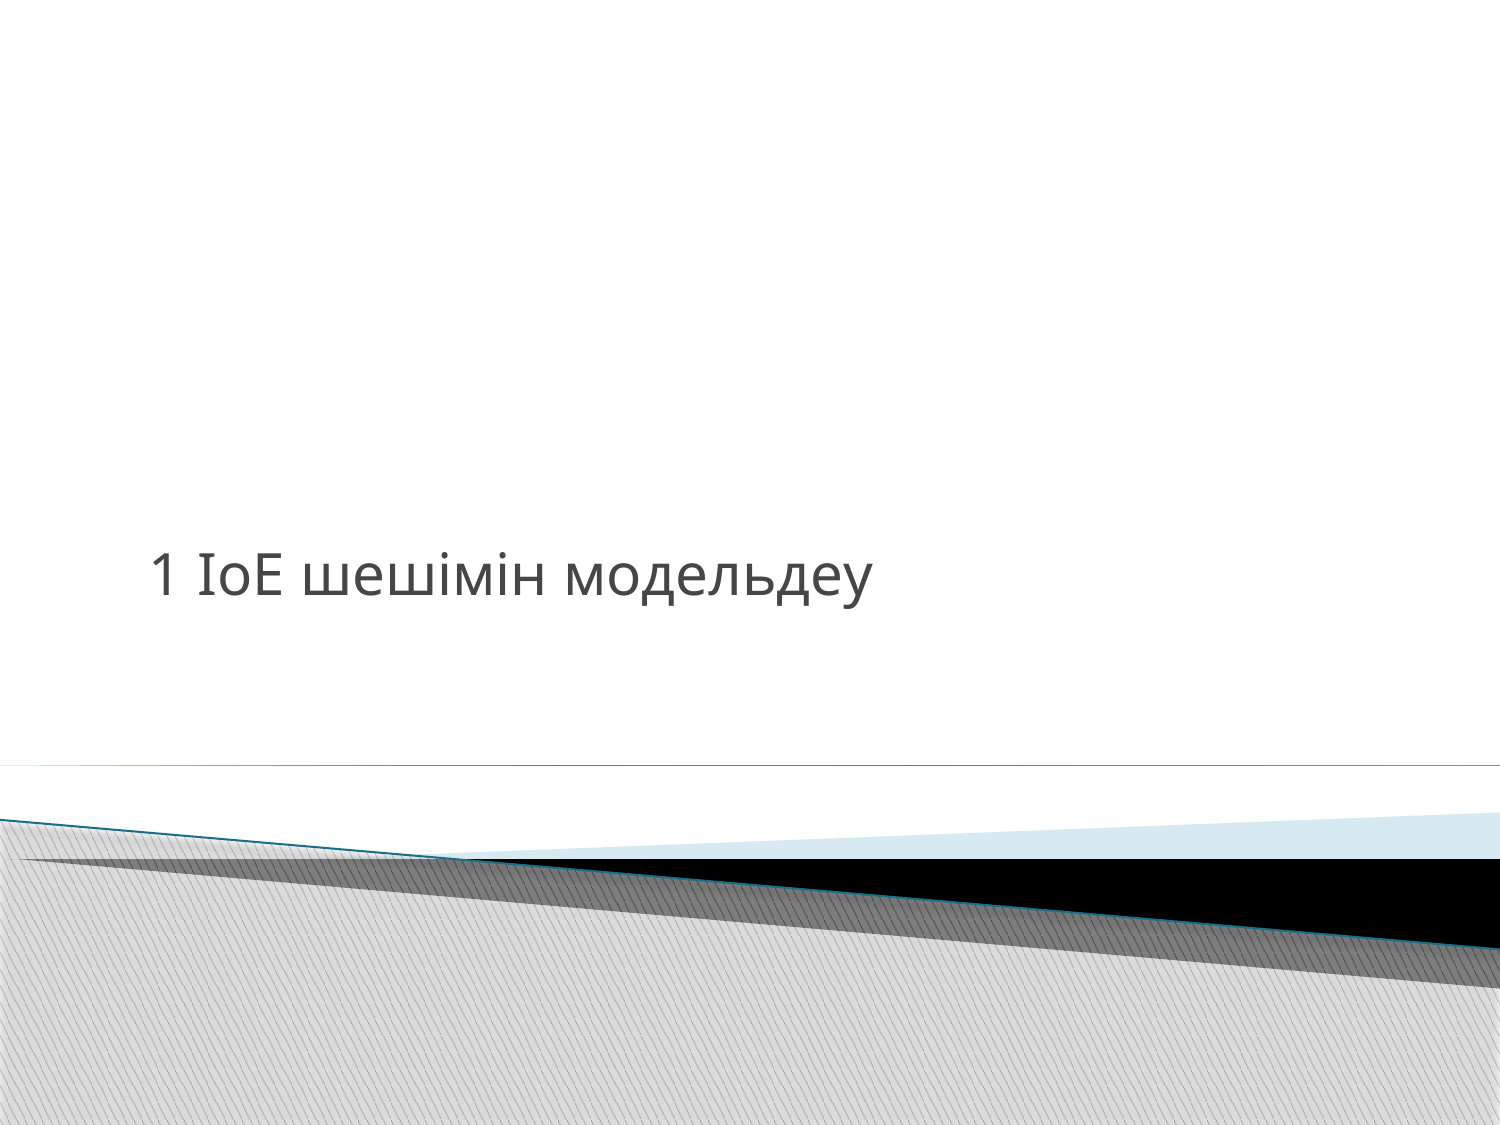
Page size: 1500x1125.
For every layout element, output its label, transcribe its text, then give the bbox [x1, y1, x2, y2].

picture [5, 859, 1500, 989]
title 1 IoE шешімін модельдеу [51, 371, 888, 615]
